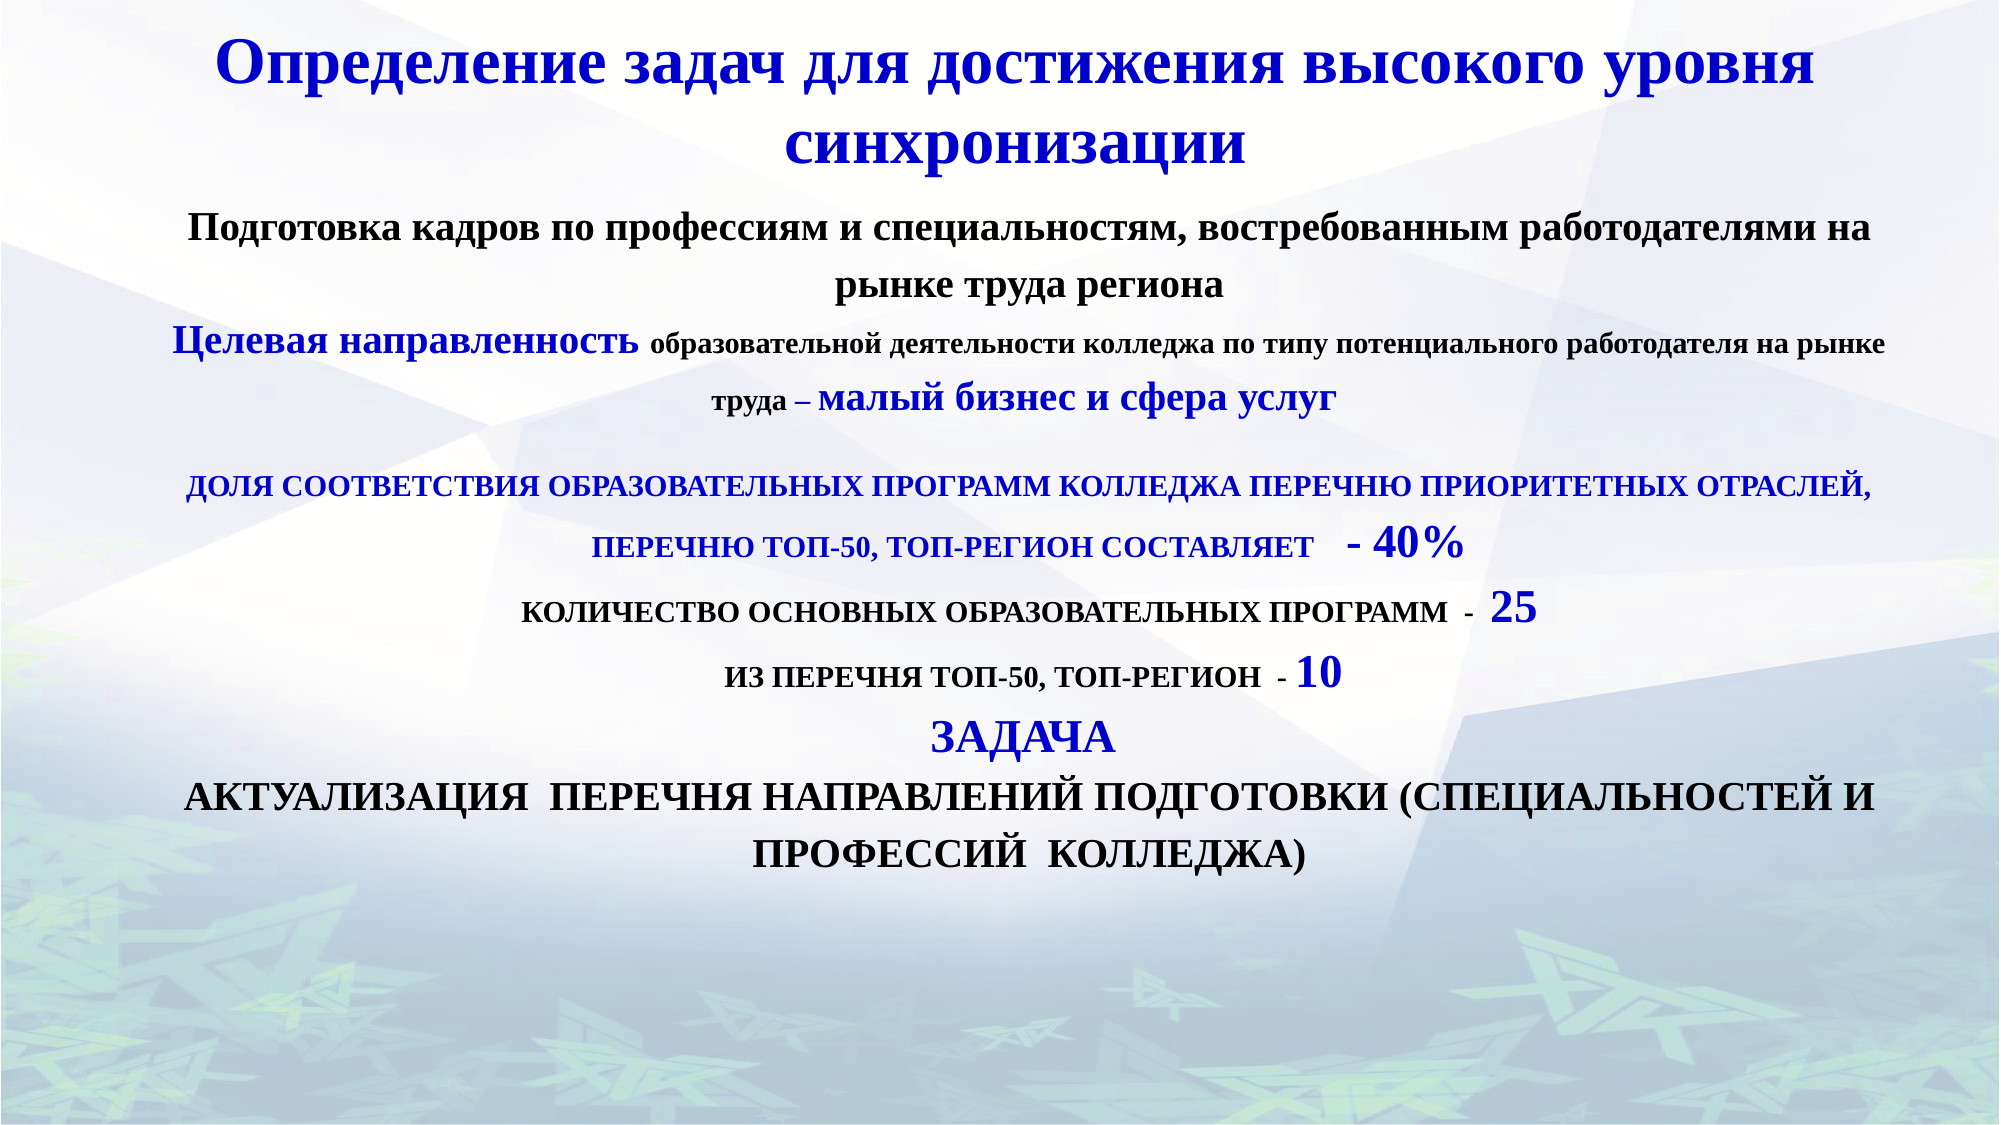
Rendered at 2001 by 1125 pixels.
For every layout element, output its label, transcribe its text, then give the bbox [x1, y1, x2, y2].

title Подготовка кадров по профессиям и специальностям, востребованным работодателями на рынке труда региона Целевая направленность образовательной деятельности колледжа по типу потенциального работодателя на рынке труда – малый бизнес и сфера услуг ДОЛЯ СООТВЕТСТВИЯ ОБРАЗОВАТЕЛЬНЫХ ПРОГРАММ КОЛЛЕДЖА ПЕРЕЧНЮ ПРИОРИТЕТНЫХ ОТРАСЛЕЙ, ПЕРЕЧНЮ ТОП-50, ТОП-РЕГИОН СОСТАВЛЯЕТ - 40% Количество основных образовательных программ - 25 из перечня ТОП-50, ТОП-Регион - 10 ЗАДАЧА актуализациЯ перечня направлений подготовки (специальностей и профессий колледжа) [114, 185, 1934, 1071]
list Определение задач для достижения высокого уровня синхронизации [78, 30, 1953, 185]
